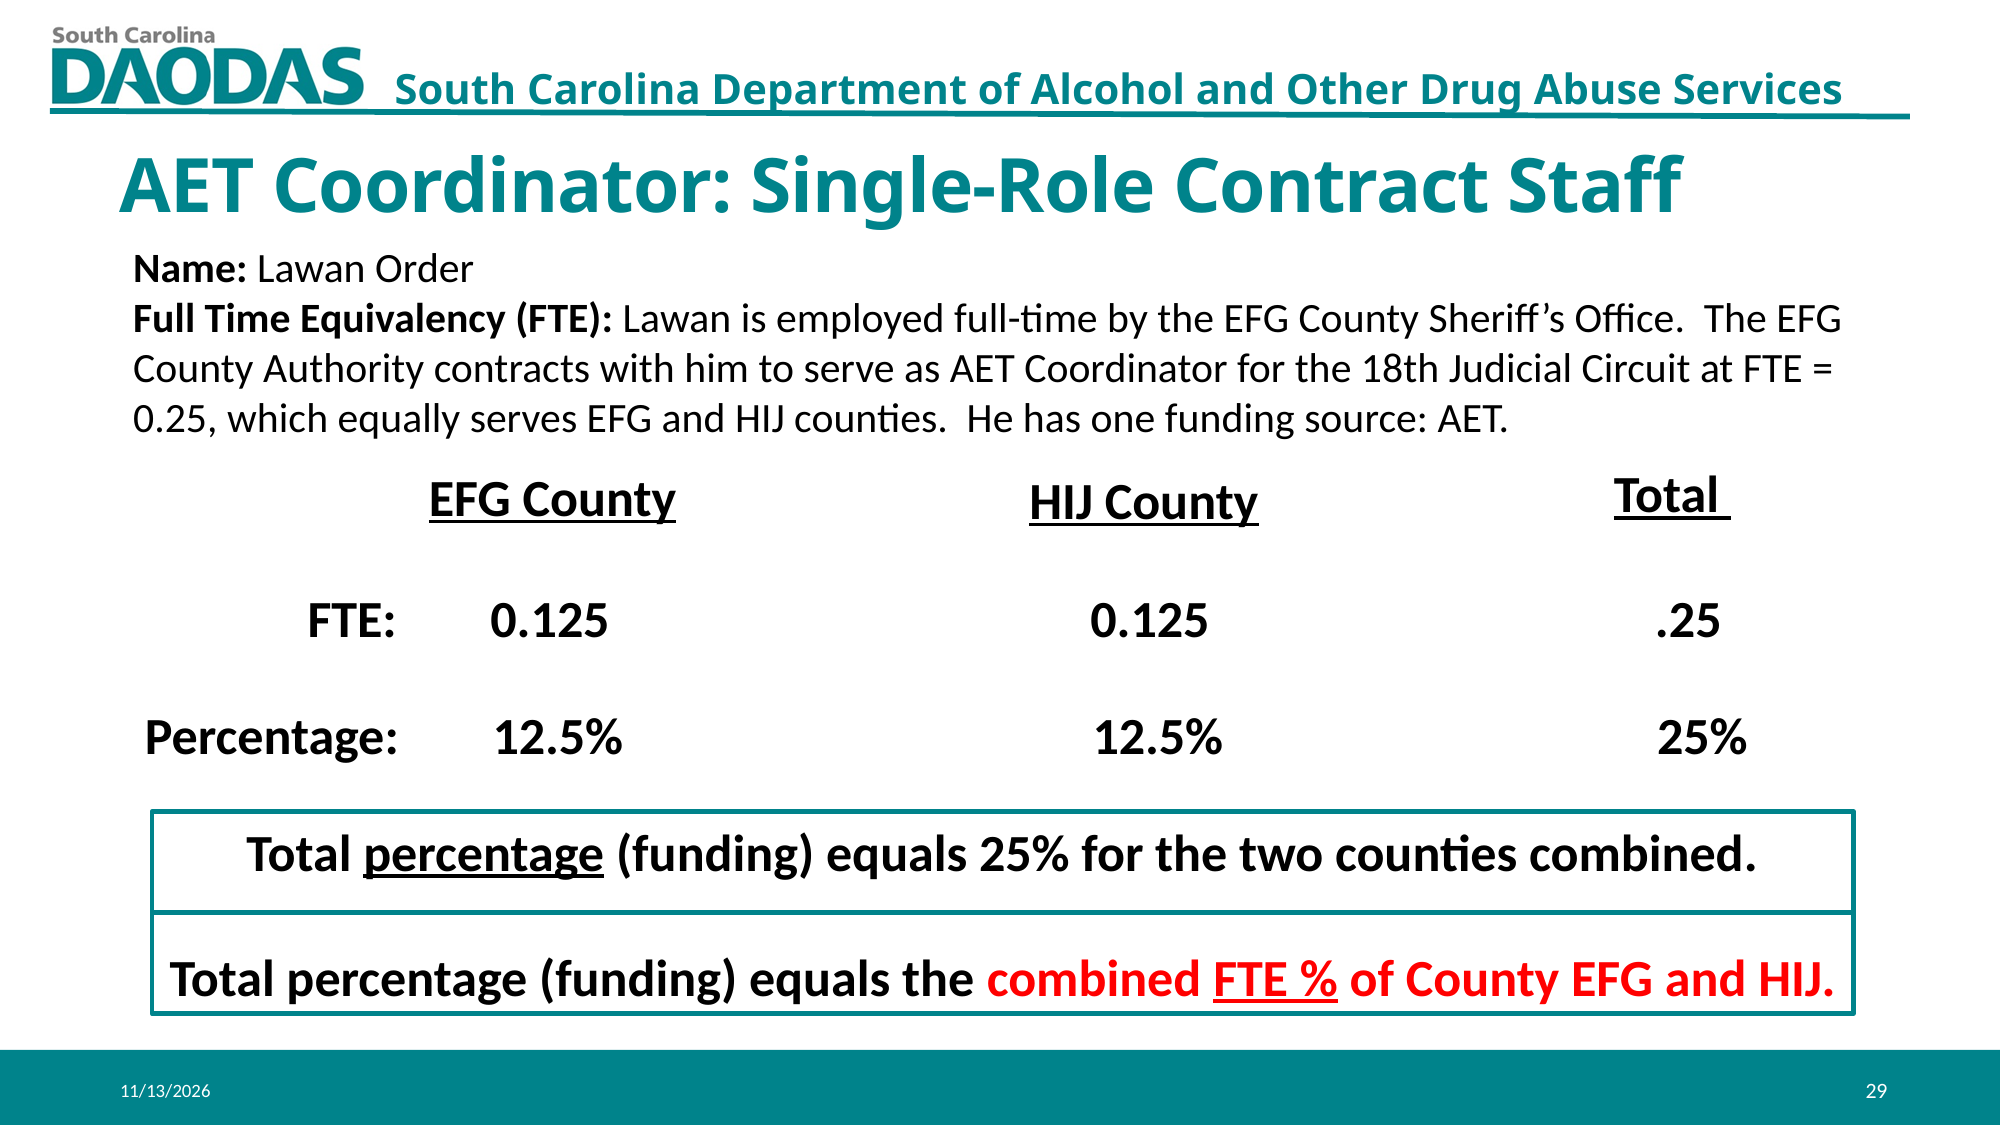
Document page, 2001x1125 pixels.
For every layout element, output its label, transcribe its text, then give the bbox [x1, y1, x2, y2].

slide_number 29 [1687, 1059, 1903, 1120]
text_box FTE: 0.125 0.125 .25 [245, 577, 1789, 695]
text_box Total percentage (funding) equals 25% for the two counties combined. Total percentage (funding) equals the combined FTE % of County EFG and HIJ. [152, 925, 1854, 1014]
picture [50, 24, 364, 106]
text_box AET Coordinator: Single-Role Contract Staff [105, 144, 1935, 243]
text_box Name: Lawan Order Full Time Equivalency (FTE): Lawan is employed full-time by the EFG County Sheriff’s Office. The EFG County Authority contracts with him to serve as AET Coordinator for the 18th Judicial Circuit at FTE = 0.25, which equally serves EFG and HIJ counties. He has one funding source: AET. [118, 233, 1903, 449]
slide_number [105, 1059, 511, 1120]
text_box Total [1474, 453, 1870, 531]
text_box Percentage: 12.5% 12.5% 25% [130, 695, 1799, 773]
text_box Total percentage (funding) equals 25% for the two counties combined. Total percentage (funding) equals the combined FTE % of County EFG and HIJ. [152, 811, 1854, 911]
text_box EFG County [355, 456, 751, 535]
text_box HIJ County [946, 460, 1342, 538]
